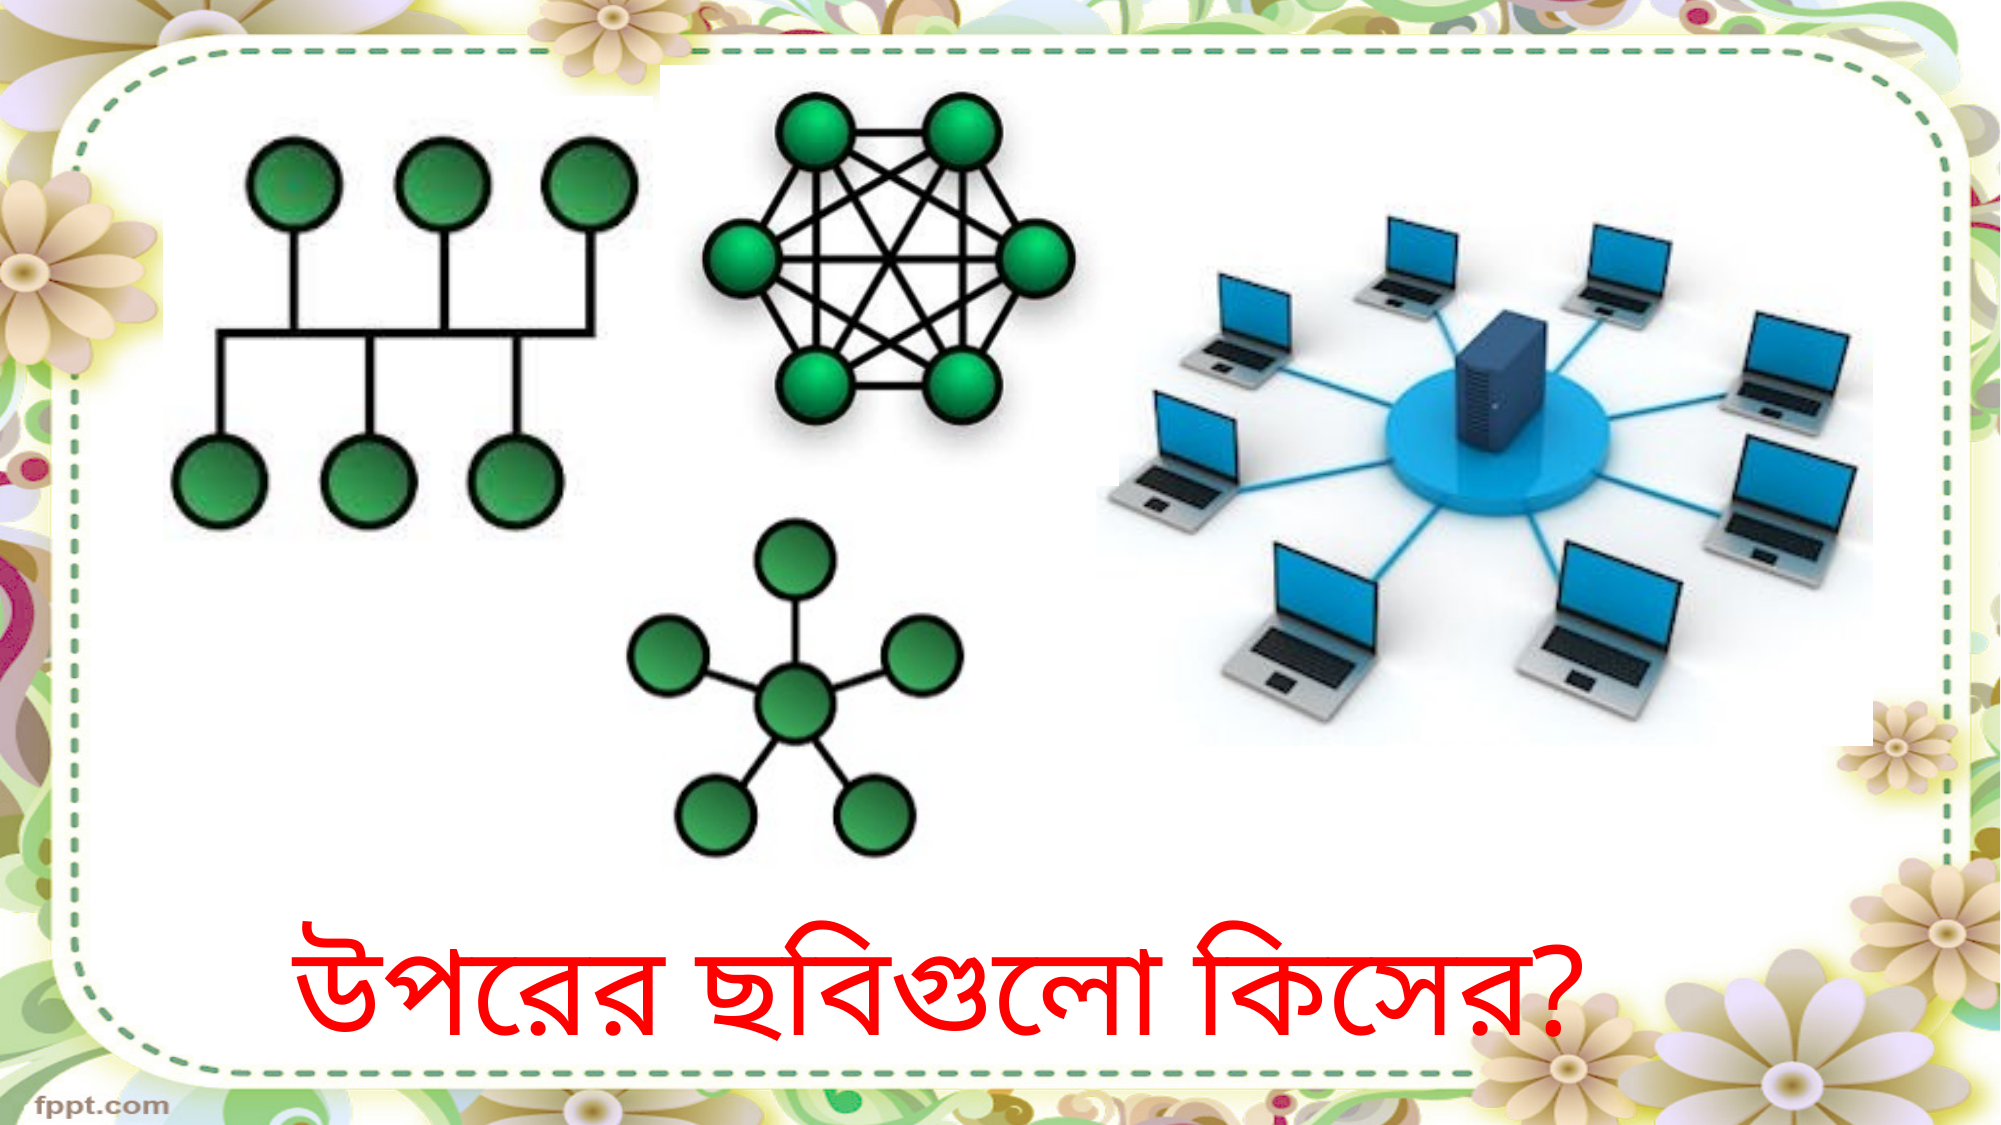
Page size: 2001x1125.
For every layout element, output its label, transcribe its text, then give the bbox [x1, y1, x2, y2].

title উপরের ছবিগুলো কিসের? [120, 929, 1760, 1069]
picture [0, 0, 2001, 1125]
